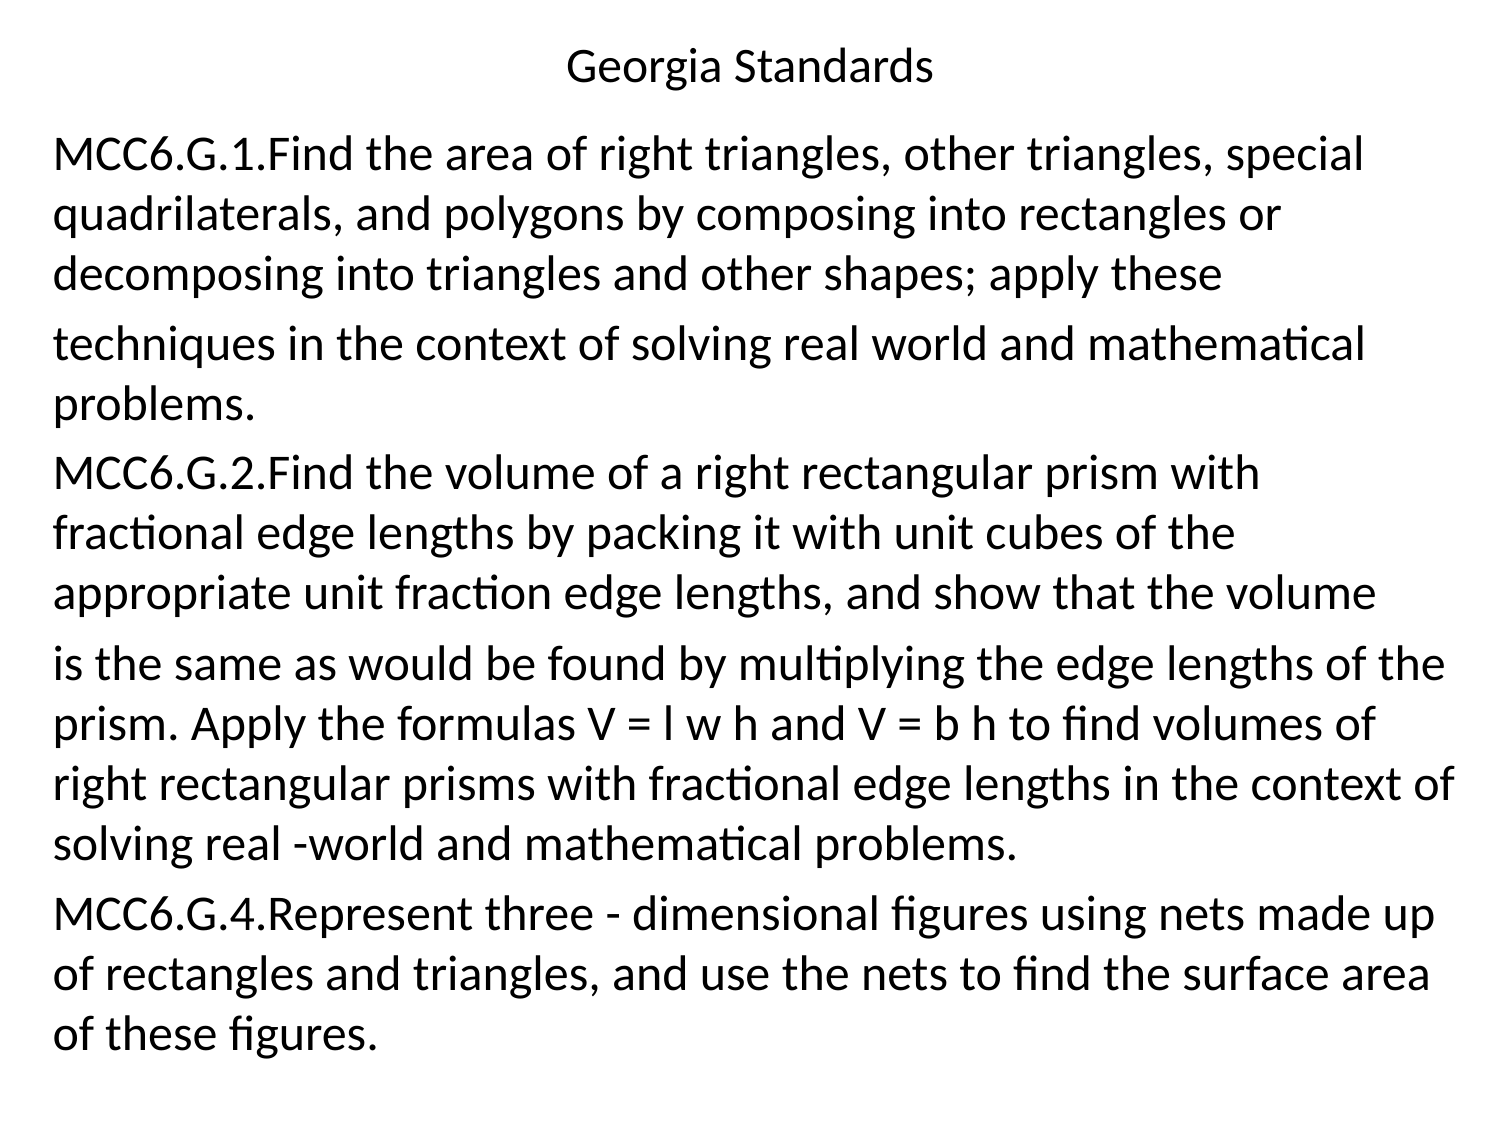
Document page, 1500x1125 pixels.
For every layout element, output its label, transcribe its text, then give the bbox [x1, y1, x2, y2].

title Georgia Standards [75, 24, 1425, 100]
list MCC6.G.1.Find the area of right triangles, other triangles, special quadrilaterals, and polygons by composing into rectangles or decomposing into triangles and other shapes; apply these techniques in the context of solving real world and mathematical problems. MCC6.G.2.Find the volume of a right rectangular prism with fractional edge lengths by packing it with unit cubes of the appropriate unit fraction edge lengths, and show that the volume is the same as would be found by multiplying the edge lengths of the prism. Apply the formulas V = l w h and V = b h to find volumes of right rectangular prisms with fractional edge lengths in the context of solving real -world and mathematical problems. MCC6.G.4.Represent three - dimensional figures using nets made up of rectangles and triangles, and use the nets to find the surface area of these figures. [37, 112, 1475, 1088]
